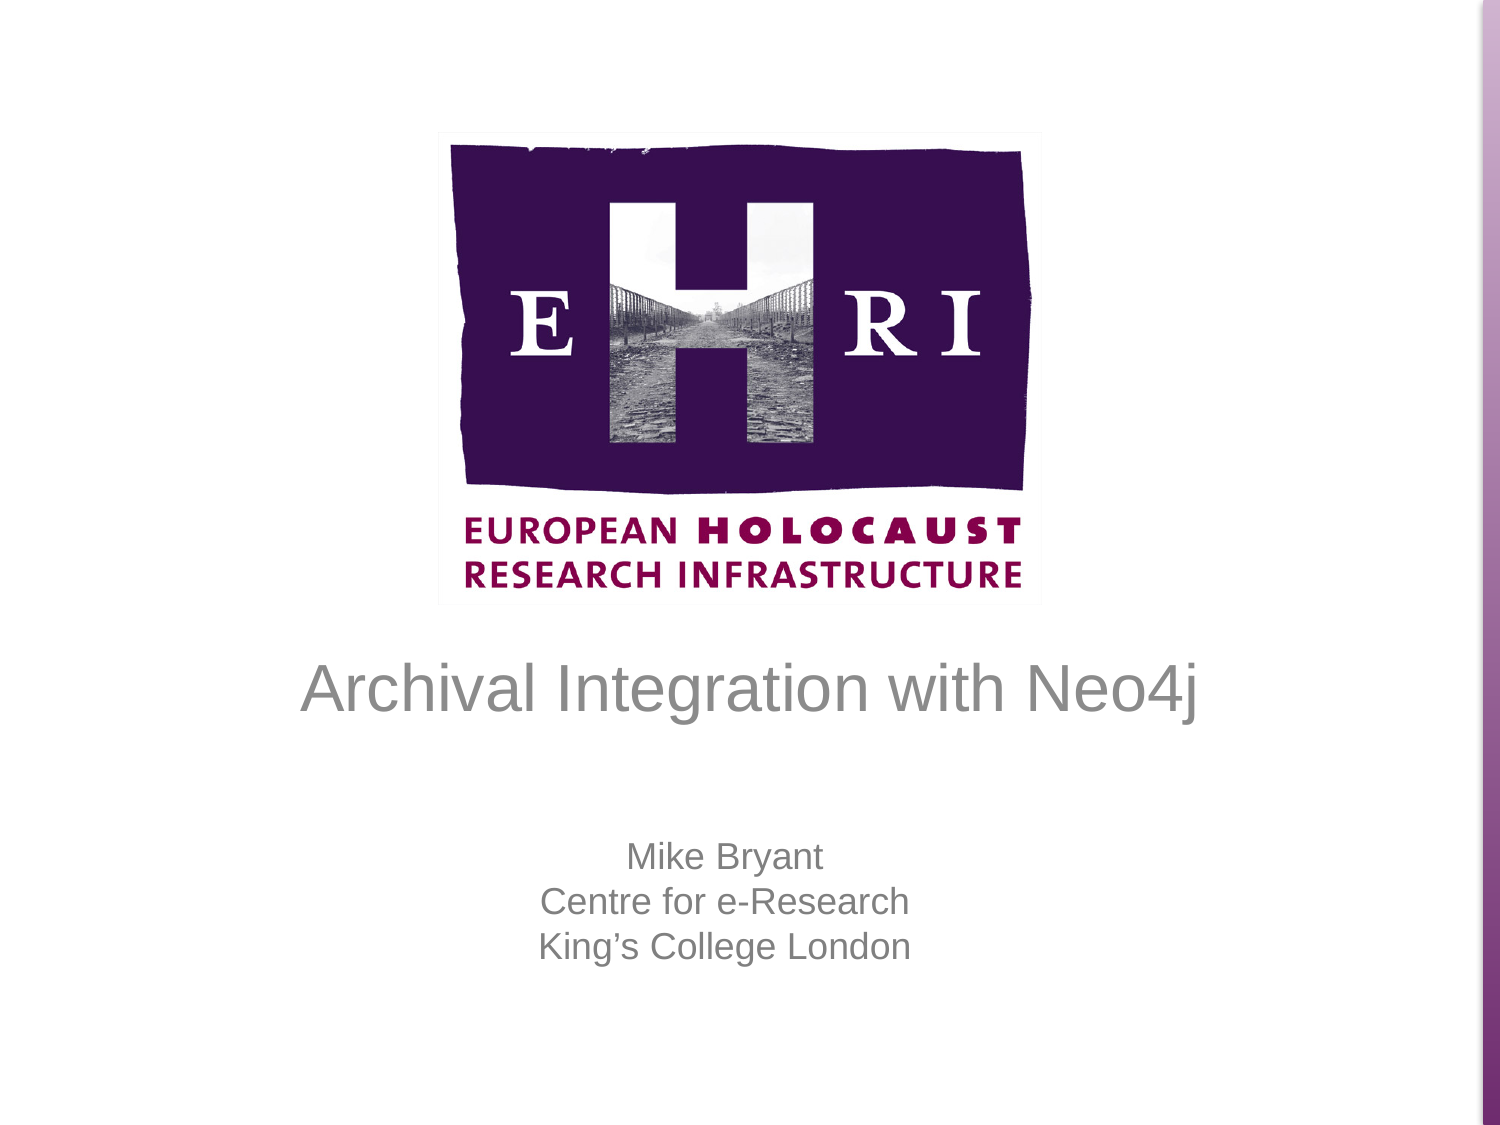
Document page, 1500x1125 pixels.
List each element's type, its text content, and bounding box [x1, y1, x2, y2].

picture [438, 132, 1042, 605]
subtitle Archival Integration with Neo4j [225, 637, 1275, 925]
text_box Mike Bryant Centre for e-Research King’s College London [523, 824, 927, 975]
